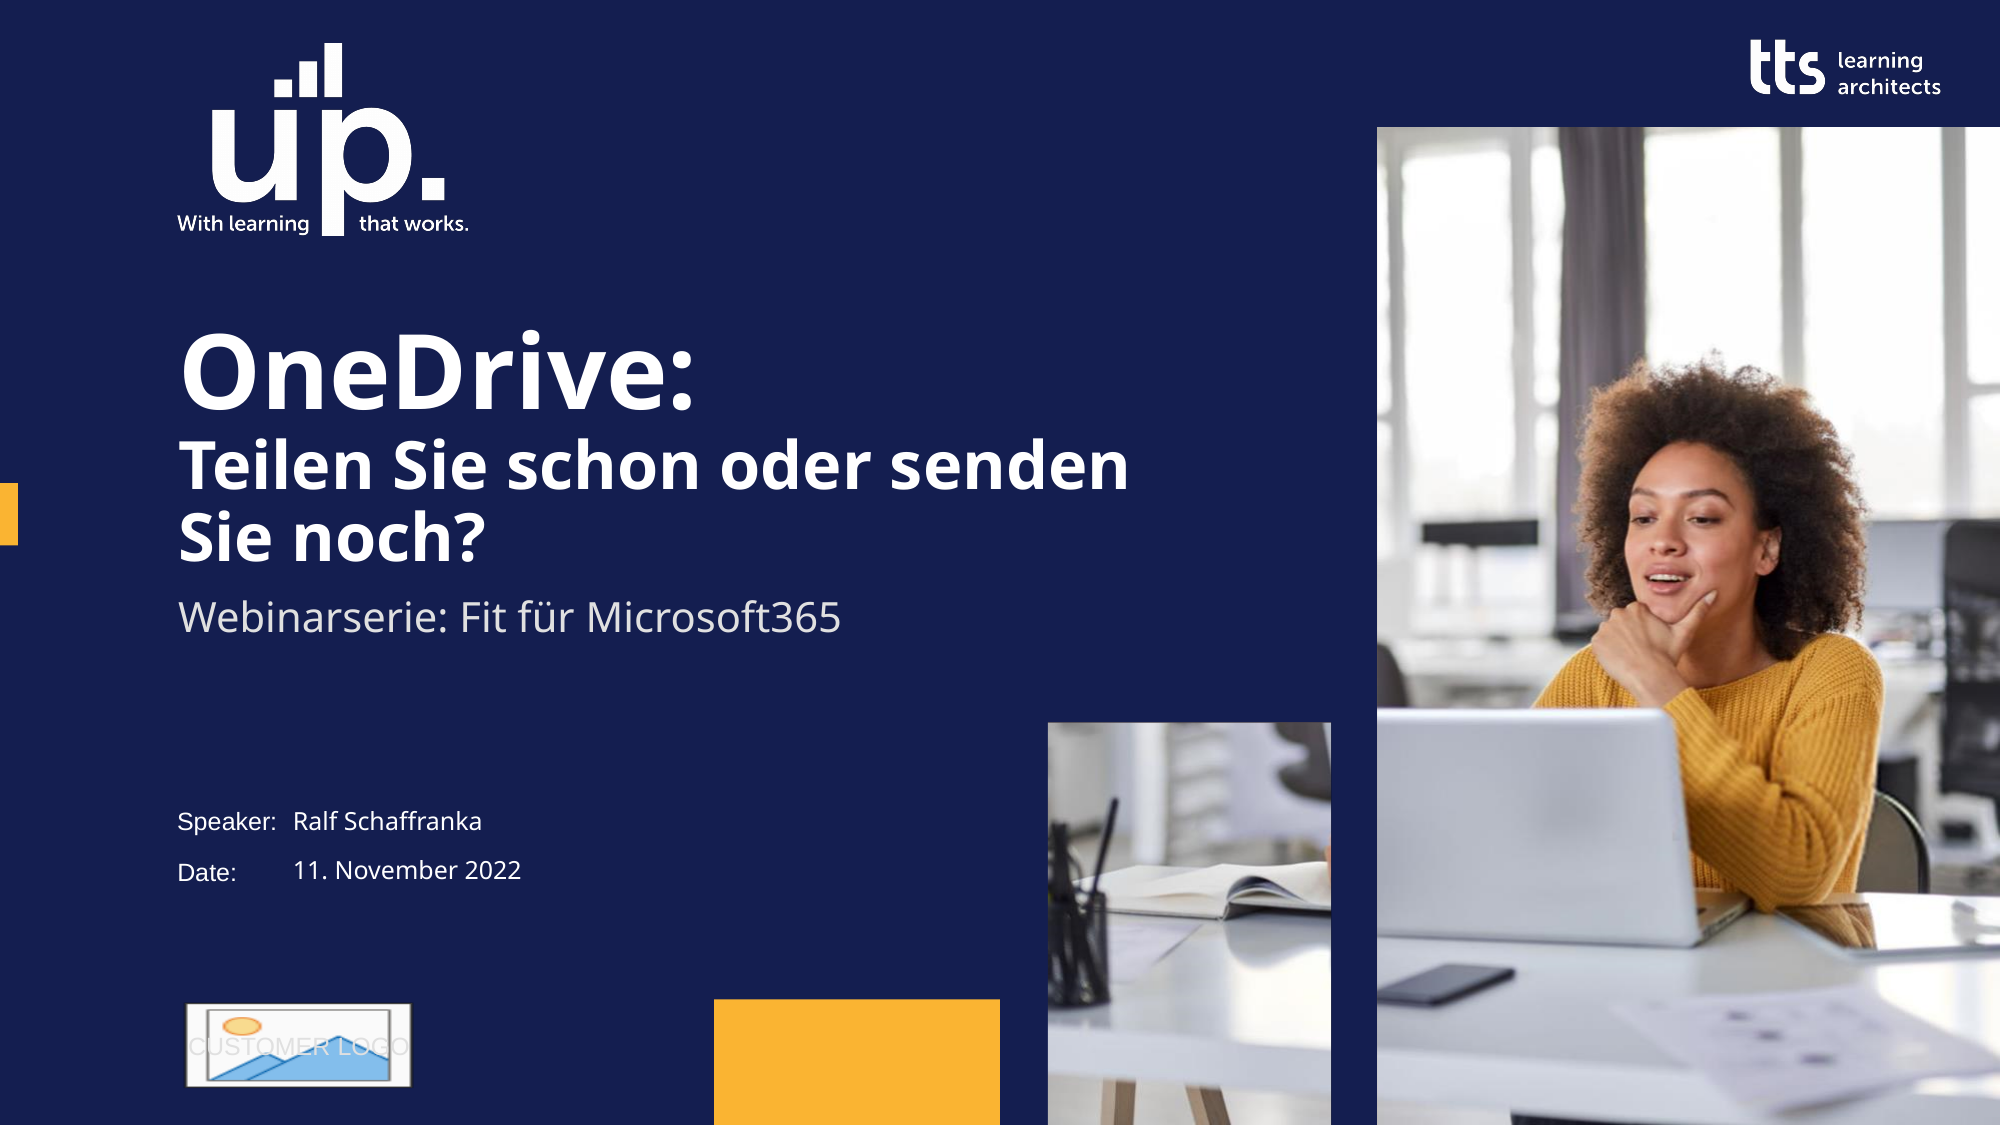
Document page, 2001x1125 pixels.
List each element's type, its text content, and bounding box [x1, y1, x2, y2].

list Ralf Schaffranka [292, 808, 570, 836]
list 11. November 2022 [292, 857, 570, 886]
picture [177, 999, 422, 1093]
picture [177, 43, 468, 236]
picture [1750, 39, 1941, 95]
title OneDrive: Teilen Sie schon oder senden Sie noch? [178, 316, 1047, 576]
subtitle Webinarserie: Fit für Microsoft365 [178, 590, 1047, 642]
picture [1047, 126, 2000, 1125]
